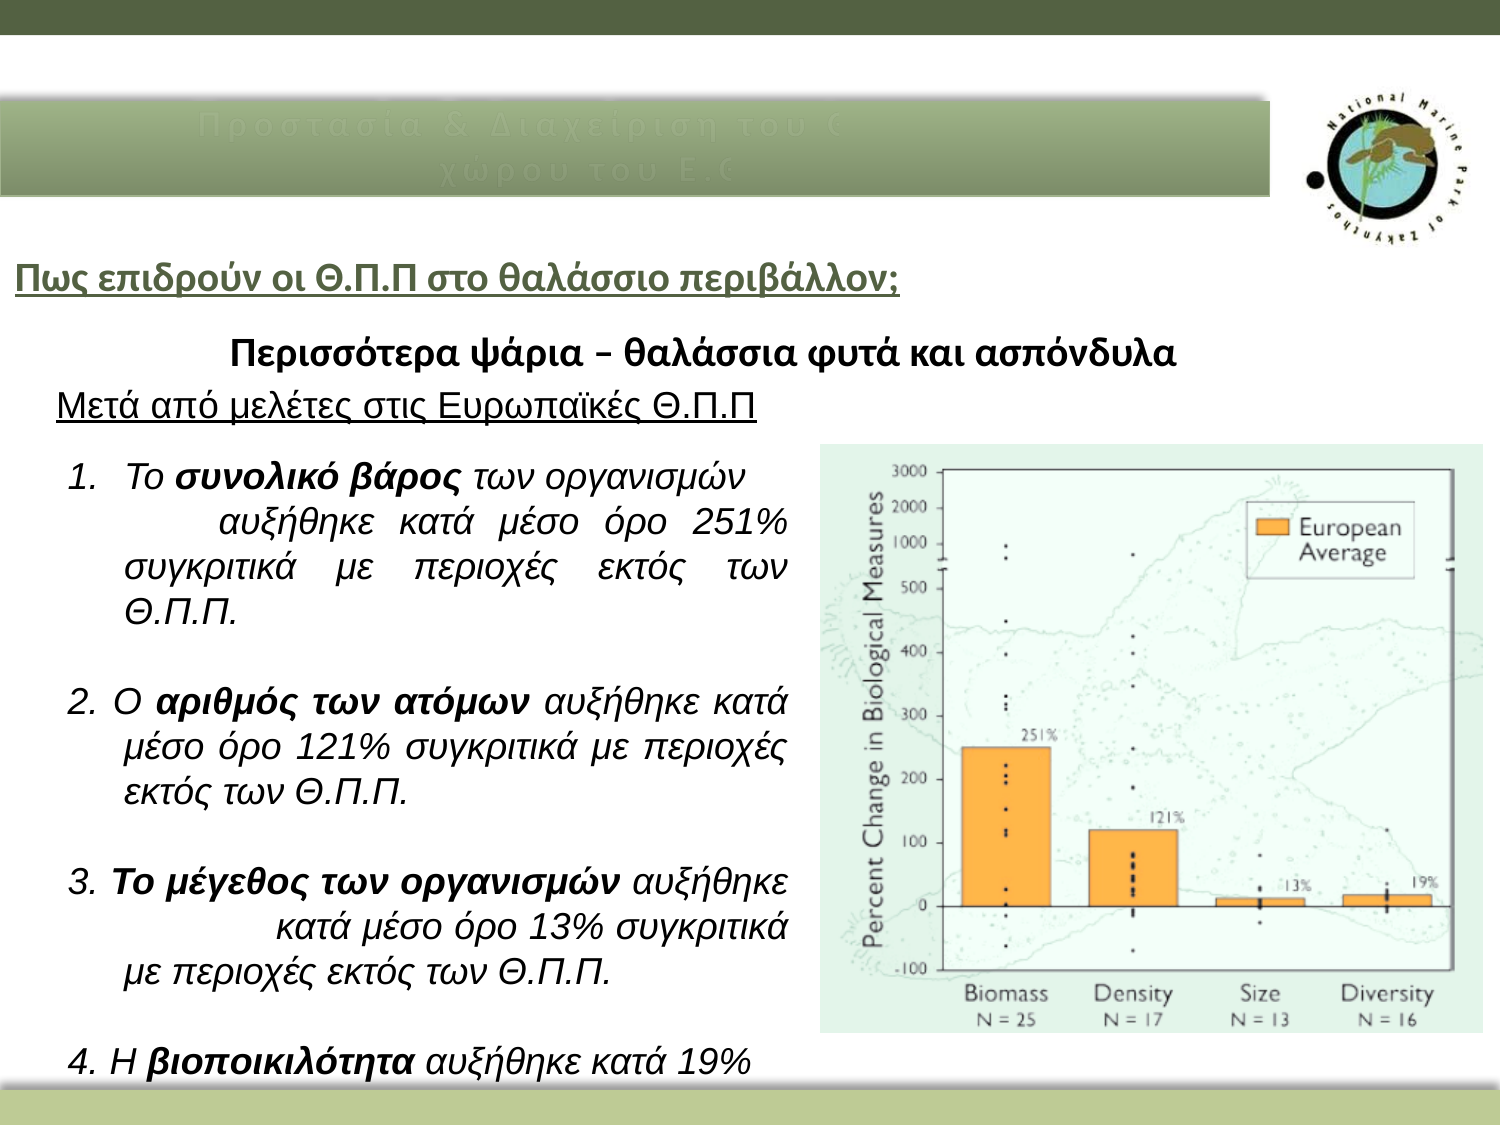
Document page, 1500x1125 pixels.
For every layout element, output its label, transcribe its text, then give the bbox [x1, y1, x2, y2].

text_box Προστασία & Διαχείριση του Θαλάσσιου χώρου του Ε.Θ.Π.Ζ [0, 101, 1228, 197]
text_box Μετά από μελέτες στις Ευρωπαϊκές Θ.Π.Π [41, 373, 792, 434]
text_box Το συνολικό βάρος των οργανισμών αυξήθηκε κατά μέσο όρο 251% συγκριτικά με περιοχές εκτός των Θ.Π.Π. 2. Ο αριθμός των ατόμων αυξήθηκε κατά μέσο όρο 121% συγκριτικά με περιοχές εκτός των Θ.Π.Π. 3. Το μέγεθος των οργανισμών αυξήθηκε κατά μέσο όρο 13% συγκριτικά με περιοχές εκτός των Θ.Π.Π. 4. Η βιοποικιλότητα αυξήθηκε κατά 19% [53, 444, 803, 1090]
picture [1234, 77, 1500, 261]
text_box [0, 1089, 1500, 1125]
picture [820, 444, 1483, 1033]
text_box Περισσότερα ψάρια – θαλάσσια φυτά και ασπόνδυλα [123, 326, 1294, 433]
text_box [0, 0, 1500, 36]
text_box Πως επιδρούν οι Θ.Π.Π στο θαλάσσιο περιβάλλον; [0, 231, 1235, 308]
